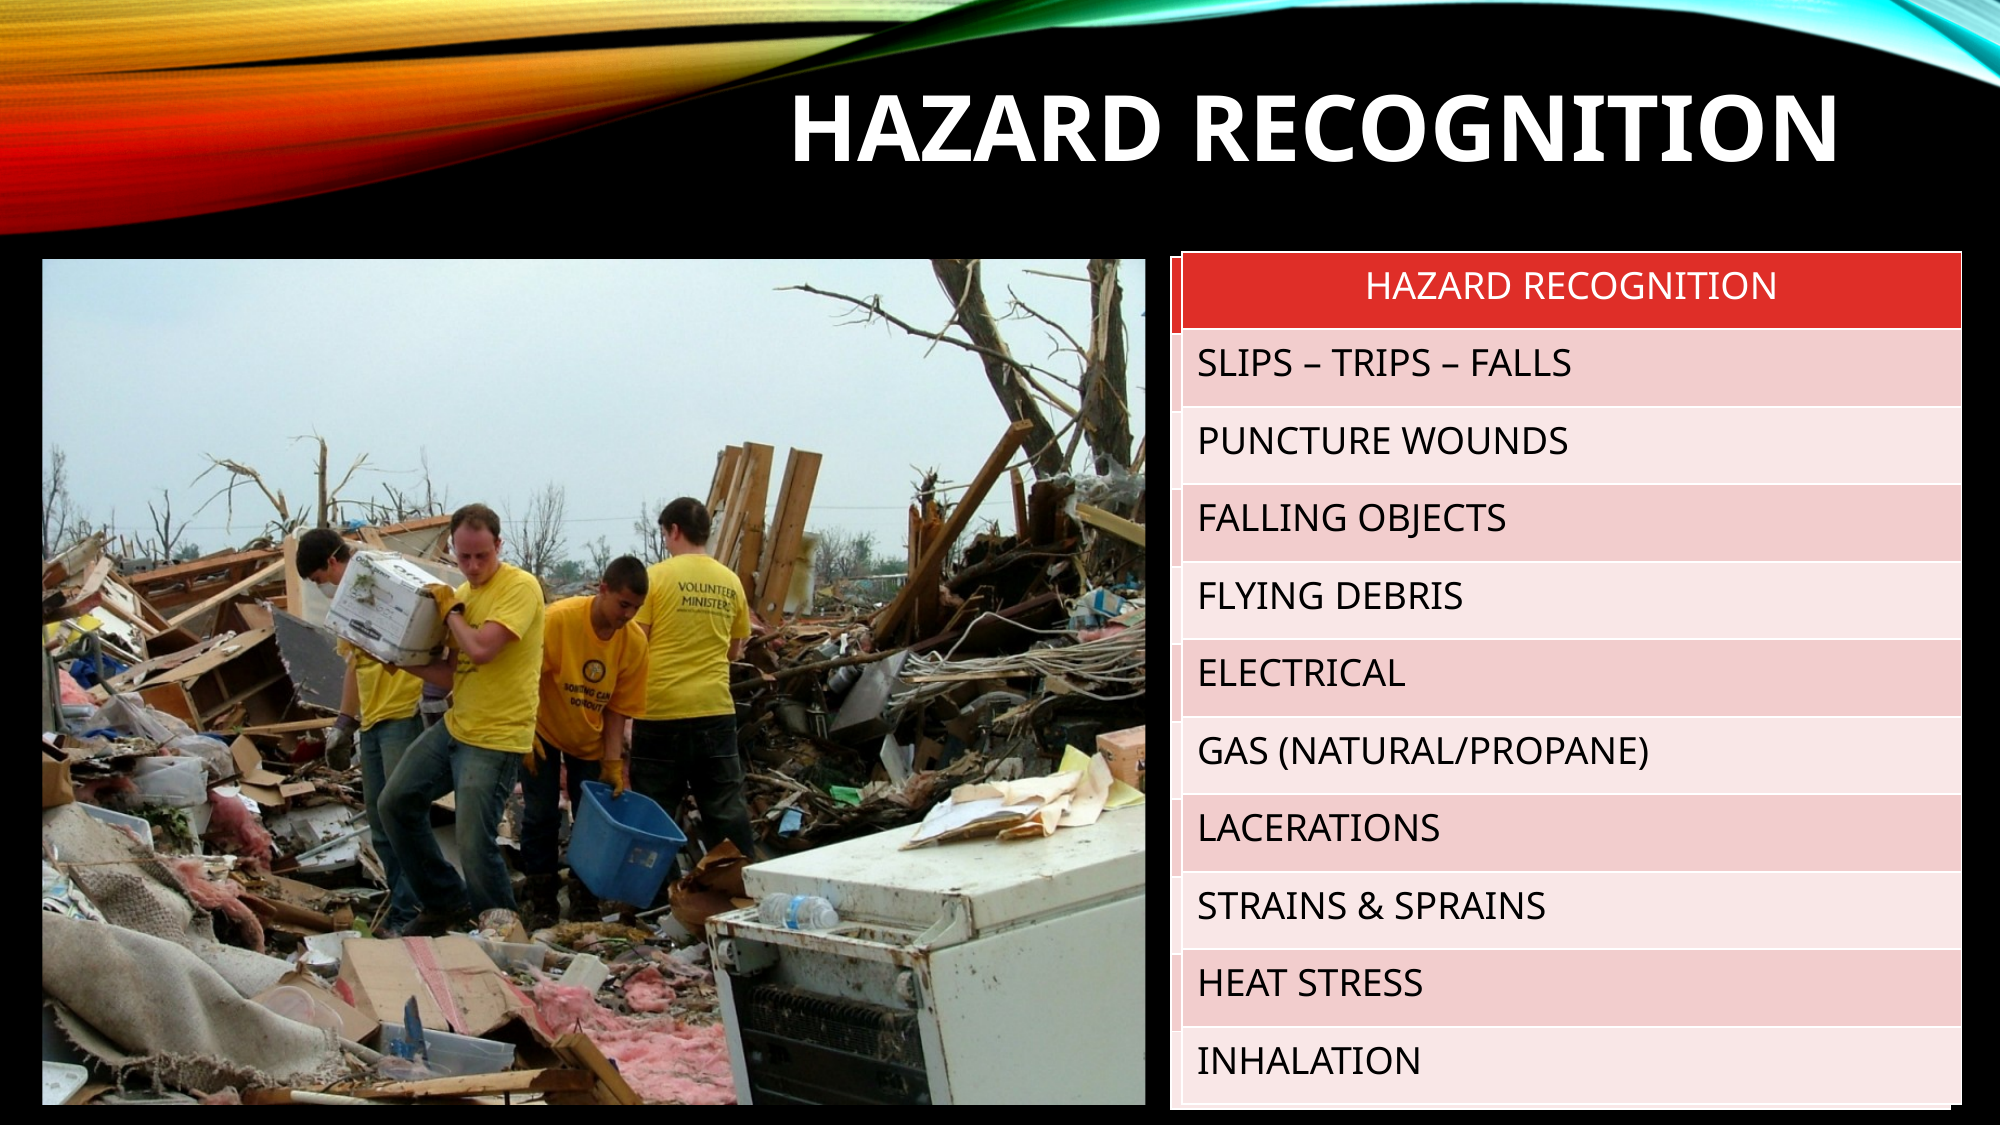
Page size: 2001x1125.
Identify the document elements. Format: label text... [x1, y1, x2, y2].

table_cell [1172, 723, 1181, 798]
table_header HAZARD RECOGNITION [1183, 253, 1961, 328]
table_cell [1172, 878, 1181, 953]
table_cell PUNCTURE WOUNDS [1183, 408, 1961, 483]
table_cell [1172, 645, 1181, 721]
table_cell [1172, 568, 1181, 643]
picture [0, 0, 2000, 237]
table_cell [1172, 413, 1181, 488]
table_cell [1172, 955, 1181, 1031]
table_cell GAS (NATURAL/PROPANE) [1183, 718, 1961, 793]
table_cell [1172, 335, 1181, 411]
picture [42, 258, 1146, 1106]
table_header HAZARD RECOGNITION [1172, 258, 1181, 333]
table_cell INHALATION [1183, 1028, 1961, 1103]
title Hazard recognition [446, 52, 1859, 212]
table_cell FLYING DEBRIS [1183, 563, 1961, 638]
table_cell [1172, 800, 1181, 876]
table_cell HEAT STRESS [1183, 950, 1961, 1026]
table_cell SLIPS – TRIPS – FALLS [1183, 330, 1961, 406]
table_cell ELECTRICAL [1183, 640, 1961, 716]
table_cell LACERATIONS [1183, 795, 1961, 871]
table_cell [1172, 1032, 1950, 1108]
table_cell FALLING OBJECTS [1183, 485, 1961, 561]
table_cell [1172, 490, 1181, 566]
table_cell STRAINS & SPRAINS [1183, 873, 1961, 948]
